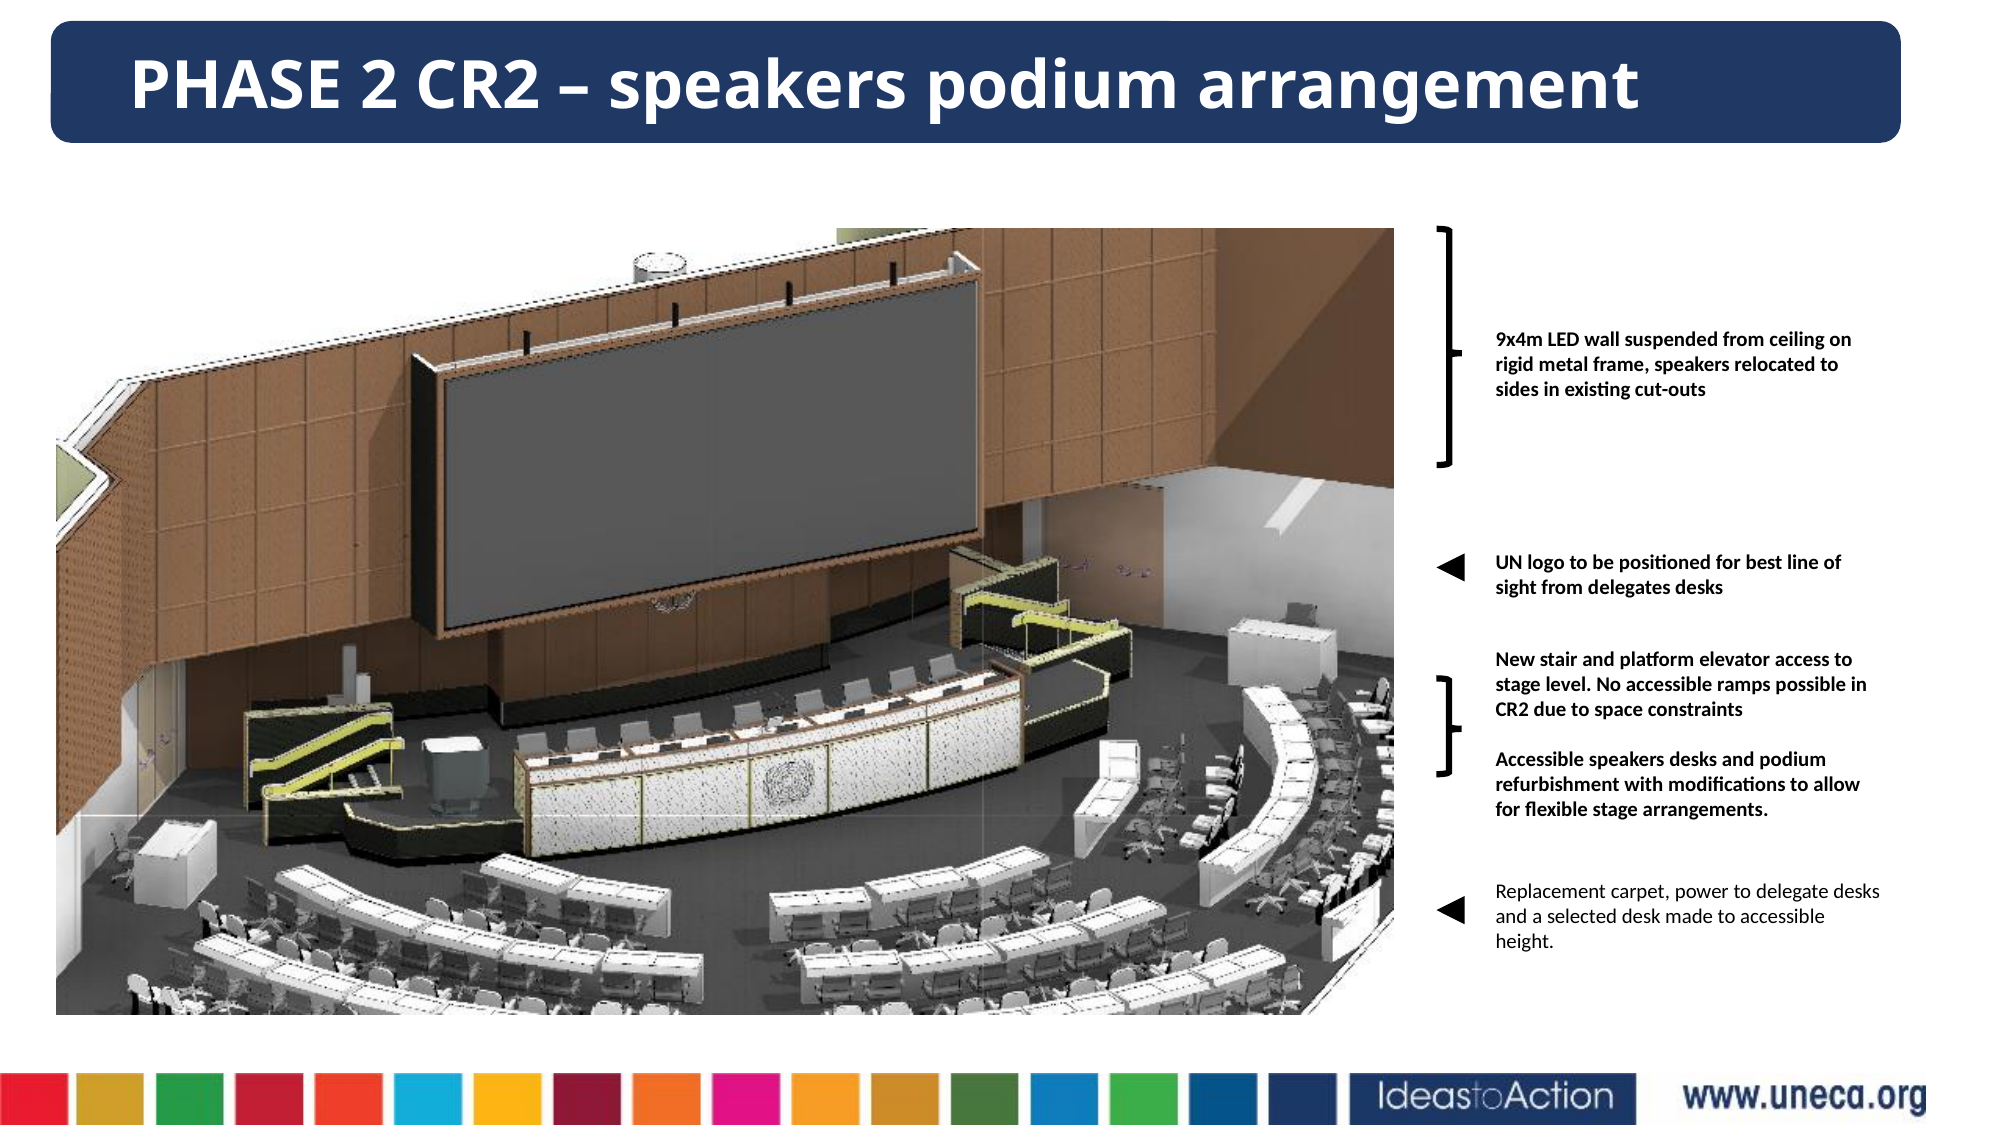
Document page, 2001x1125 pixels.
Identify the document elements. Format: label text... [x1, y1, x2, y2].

text_box New stair and platform elevator access to stage level. No accessible ramps possible in CR2 due to space constraints Accessible speakers desks and podium refurbishment with modifications to allow for flexible stage arrangements. [1480, 638, 1901, 829]
text_box UN logo to be positioned for best line of sight from delegates desks [1480, 541, 1901, 607]
text_box [1436, 228, 1462, 466]
text_box PHASE 2 CR2 – speakers podium arrangement [49, 19, 1902, 144]
text_box 9x4m LED wall suspended from ceiling on rigid metal frame, speakers relocated to sides in existing cut-outs [1480, 317, 1901, 408]
text_box [1436, 677, 1462, 775]
text_box Replacement carpet, power to delegate desks and a selected desk made to accessible height. [1480, 870, 1901, 960]
picture [0, 1073, 1926, 1125]
picture [56, 228, 1394, 1015]
